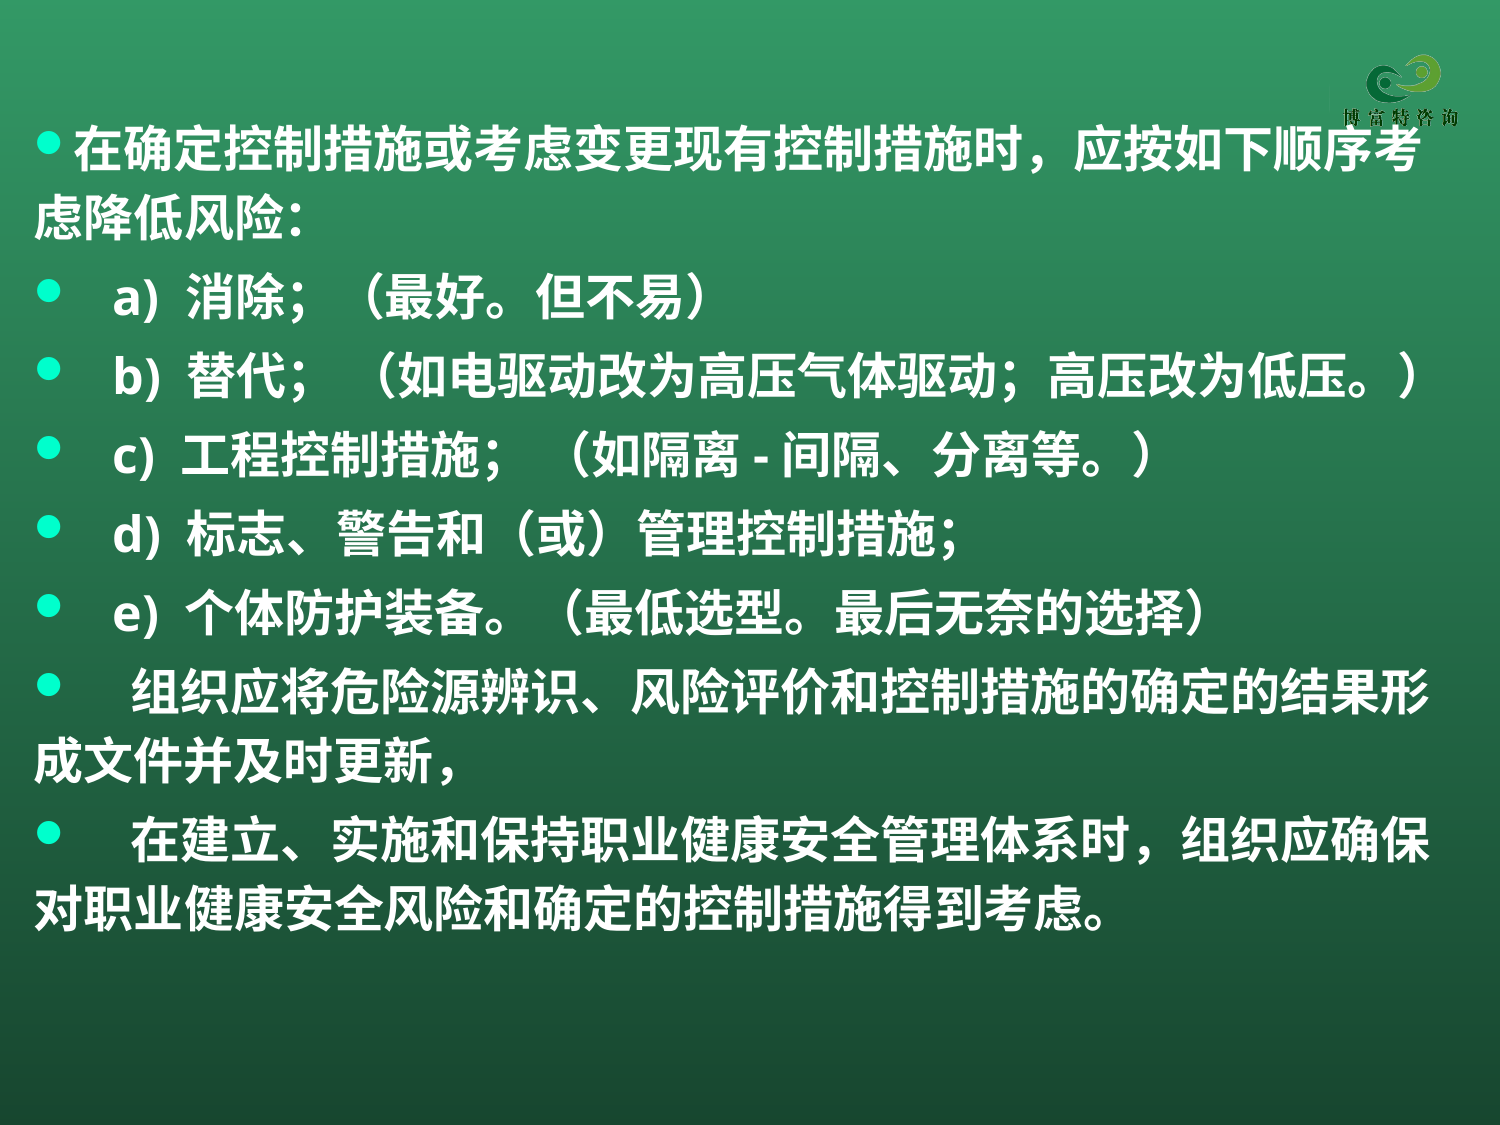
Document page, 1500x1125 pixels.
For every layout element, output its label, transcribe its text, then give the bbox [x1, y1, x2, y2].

list 在确定控制措施或考虑变更现有控制措施时，应按如下顺序考虑降低风险： a) 消除；（最好。但不易） b) 替代； （如电驱动改为高压气体驱动；高压改为低压。） c) 工程控制措施； （如隔离-间隔、分离等。） d) 标志、警告和（或）管理控制措施； e) 个体防护装备。（最低选型。最后无奈的选择） 组织应将危险源辨识、风险评价和控制措施的确定的结果形成文件并及时更新， 在建立、实施和保持职业健康安全管理体系时，组织应确保对职业健康安全风险和确定的控制措施得到考虑。 [18, 30, 1482, 1088]
